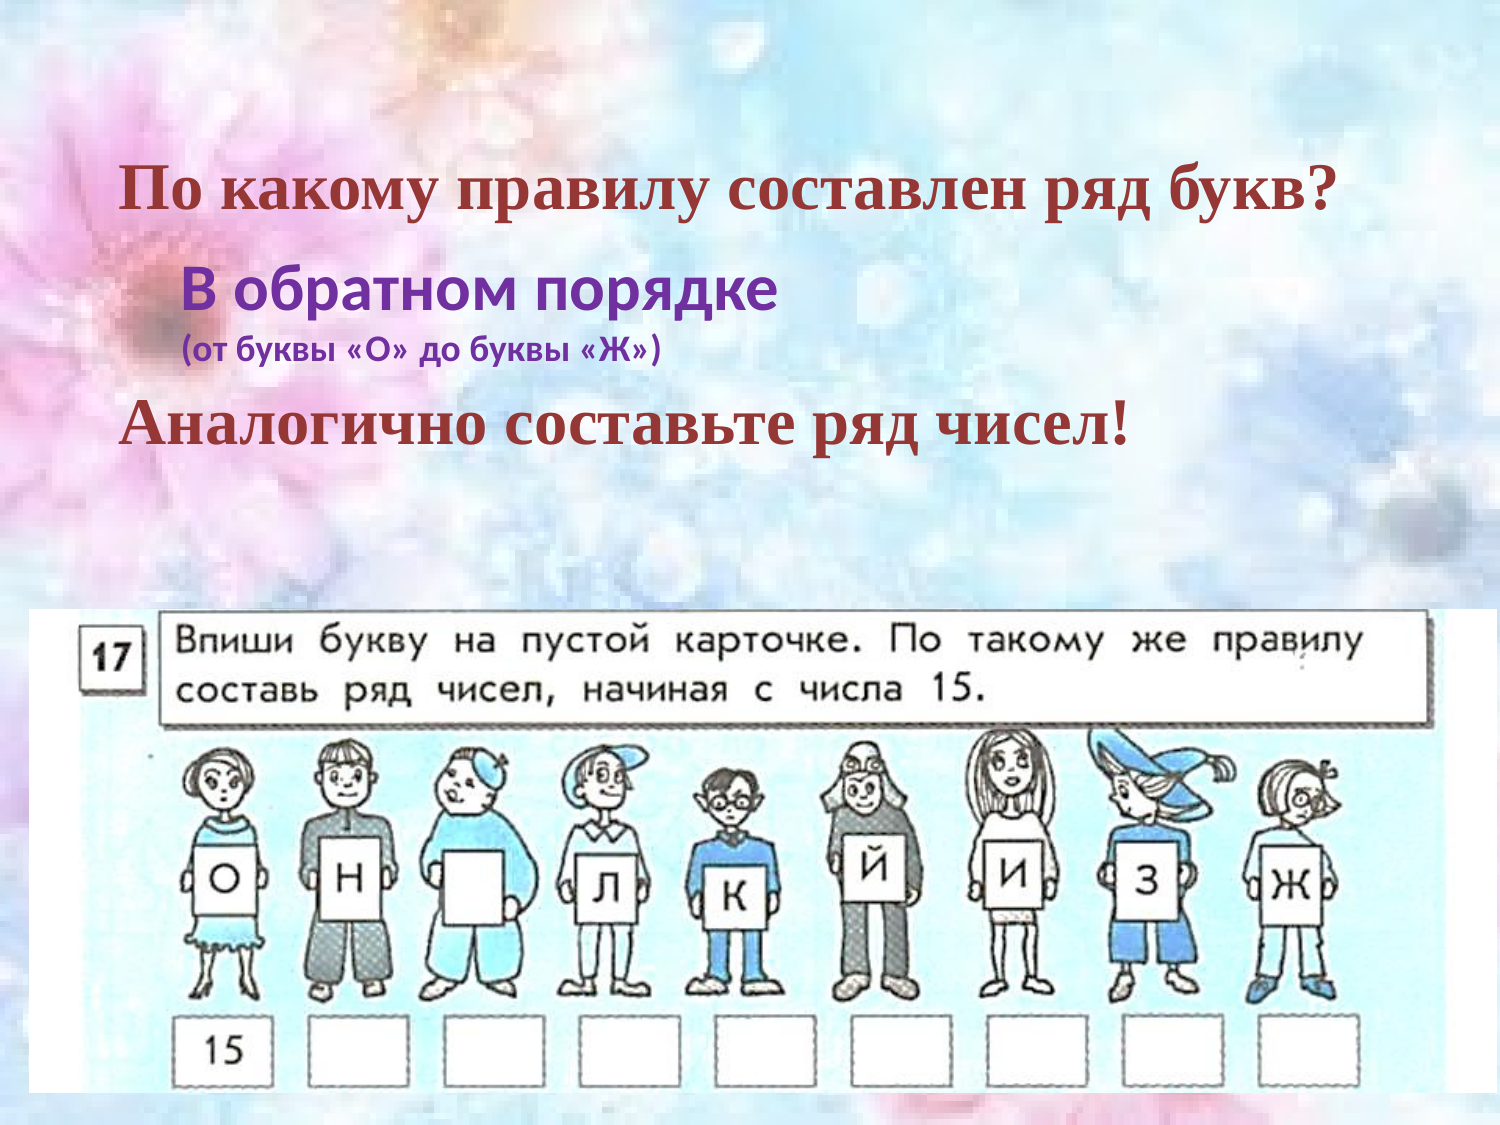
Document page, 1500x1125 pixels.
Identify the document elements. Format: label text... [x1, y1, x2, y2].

text_box По какому правилу составлен ряд букв? [103, 135, 1424, 231]
text_box В обратном порядке (от буквы «О» до буквы «Ж») [166, 236, 810, 371]
text_box Аналогично составьте ряд чисел! [103, 371, 1365, 466]
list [29, 609, 1497, 1093]
